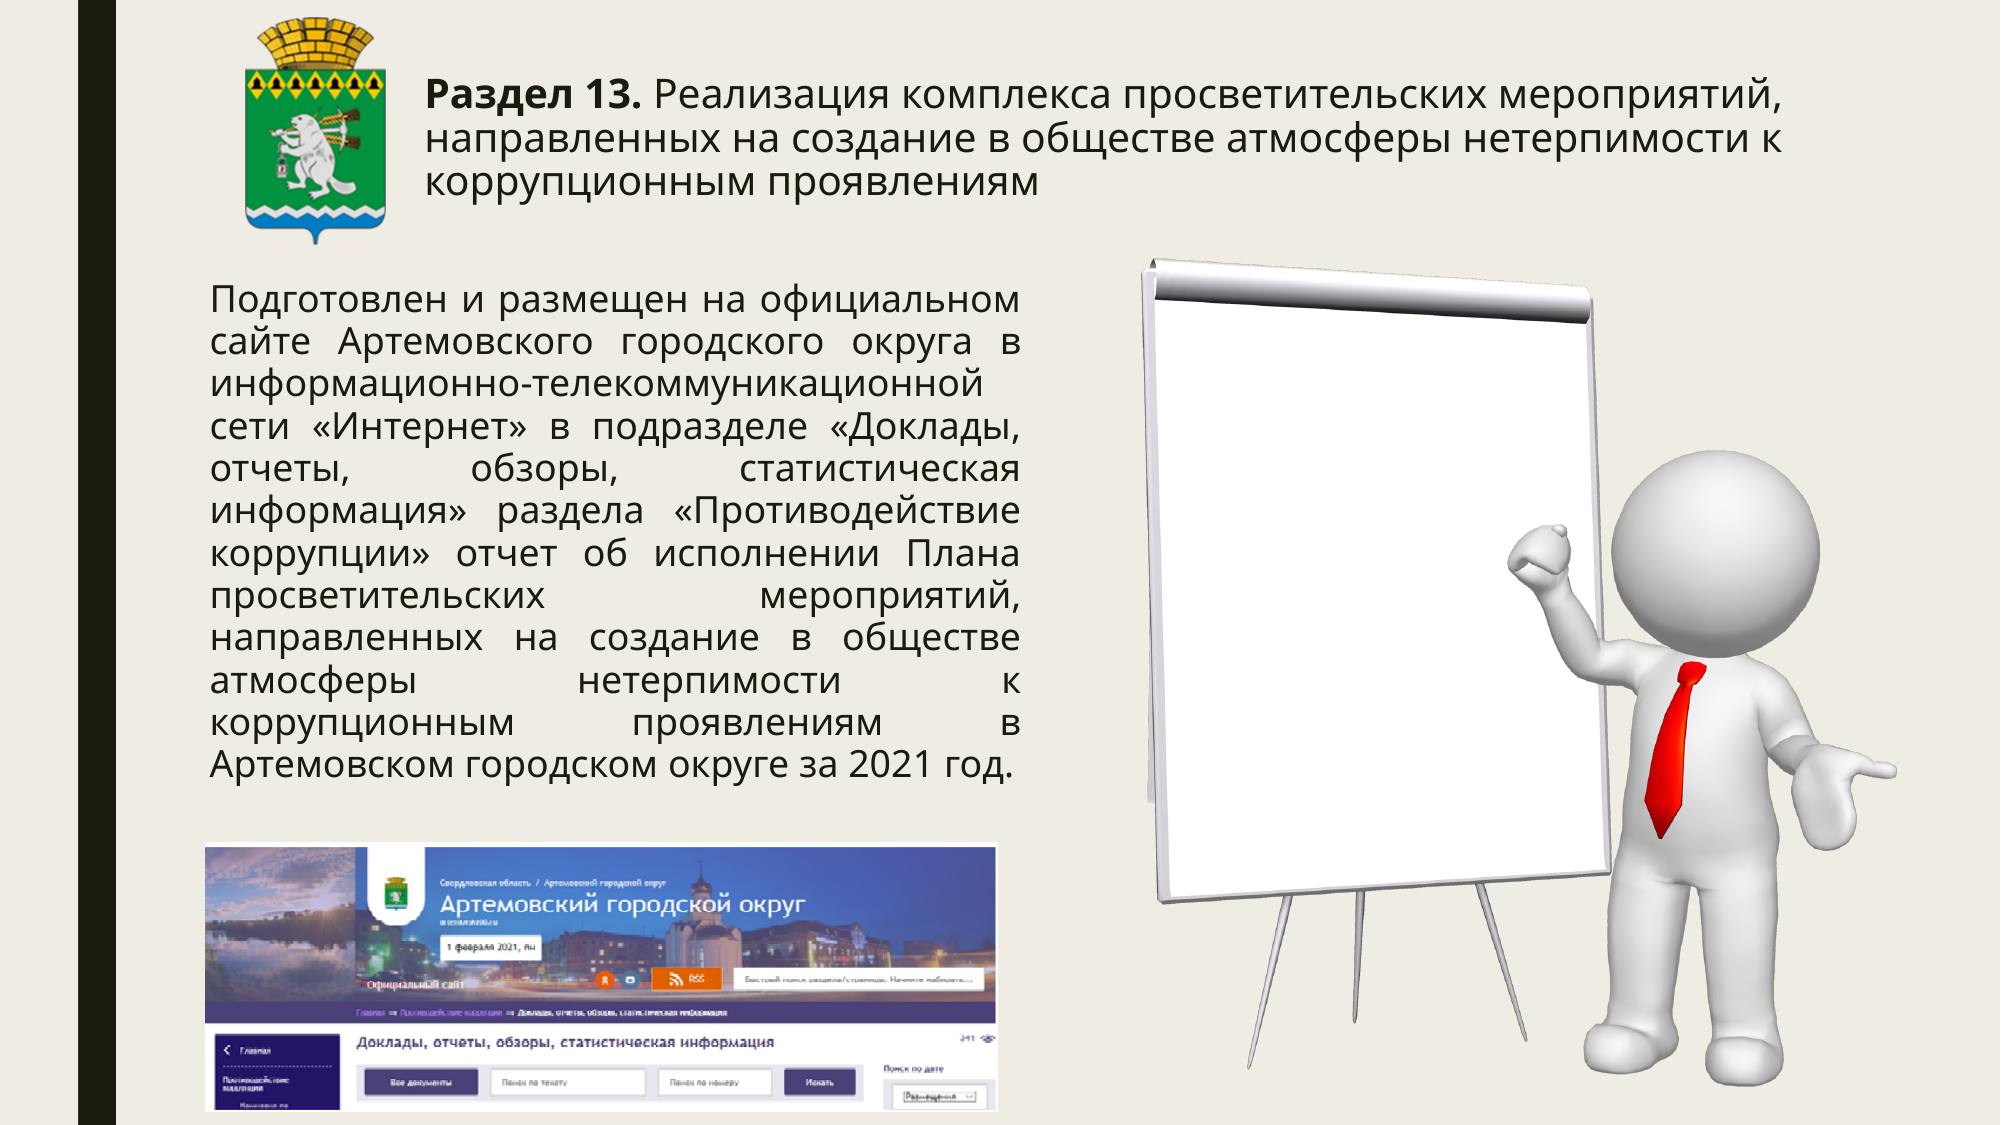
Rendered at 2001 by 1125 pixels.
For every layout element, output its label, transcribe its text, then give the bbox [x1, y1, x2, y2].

title Раздел 13. Реализация комплекса просветительских мероприятий, направленных на создание в обществе атмосферы нетерпимости к коррупционным проявлениям [409, 66, 1985, 311]
picture [1051, 229, 1934, 1112]
picture [205, 842, 998, 1112]
list Подготовлен и размещен на официальном сайте Артемовского городского округа в информационно-телекоммуникационной сети «Интернет» в подразделе «Доклады, отчеты, обзоры, статистическая информация» раздела «Противодействие коррупции» отчет об исполнении Плана просветительских мероприятий, направленных на создание в обществе атмосферы нетерпимости к коррупционным проявлениям в Артемовском городском округе за 2021 год. [194, 270, 1037, 859]
picture [245, 17, 386, 245]
